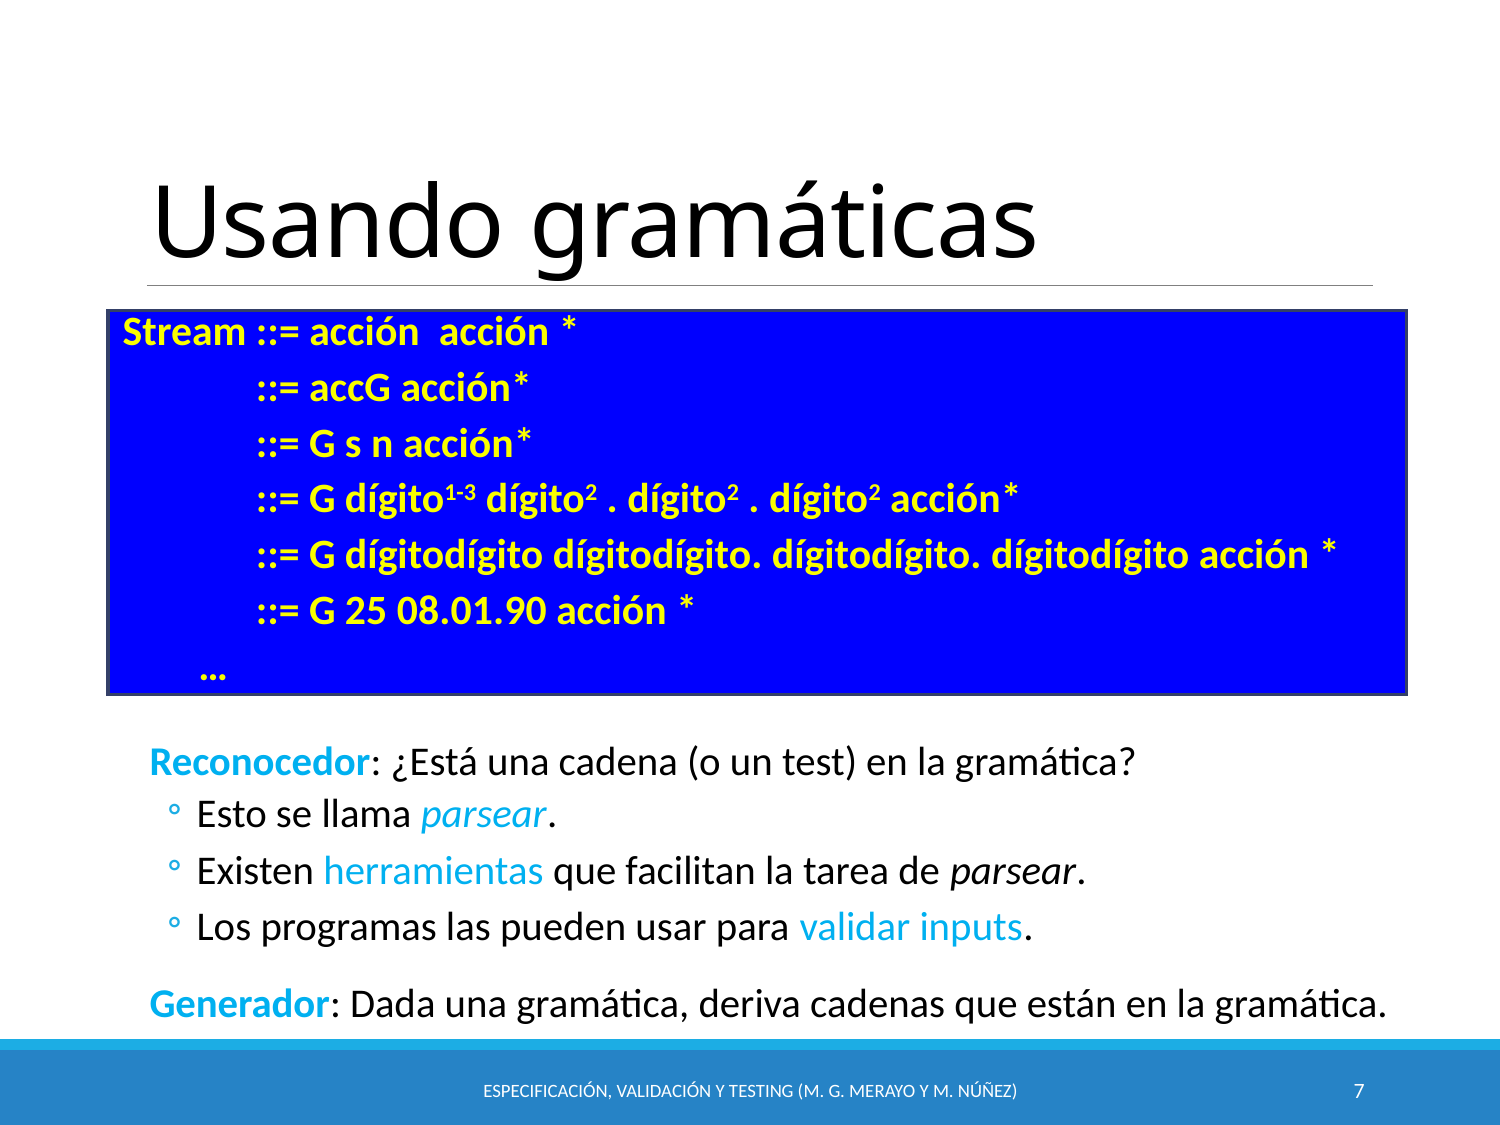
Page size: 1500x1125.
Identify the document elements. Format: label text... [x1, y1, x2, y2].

text_box Reconocedor: ¿Está una cadena (o un test) en la gramática? Esto se llama parsear. Existen herramientas que facilitan la tarea de parsear. Los programas las pueden usar para validar inputs. Generador: Dada una gramática, deriva cadenas que están en la gramática. [134, 732, 1451, 1037]
slide_number 7 [1218, 1059, 1380, 1120]
text_box Stream ::= acción acción * ::= accG acción* ::= G s n acción* ::= G dígito1-3 dígito2 . dígito2 . dígito2 acción* ::= G dígitodígito dígitodígito. dígitodígito. dígitodígito acción * ::= G 25 08.01.90 acción * … [108, 310, 1407, 695]
title Usando gramáticas [135, 47, 1380, 285]
footer Especificación, Validación y Testing (M. G. Merayo y M. Núñez) [453, 1059, 1047, 1120]
